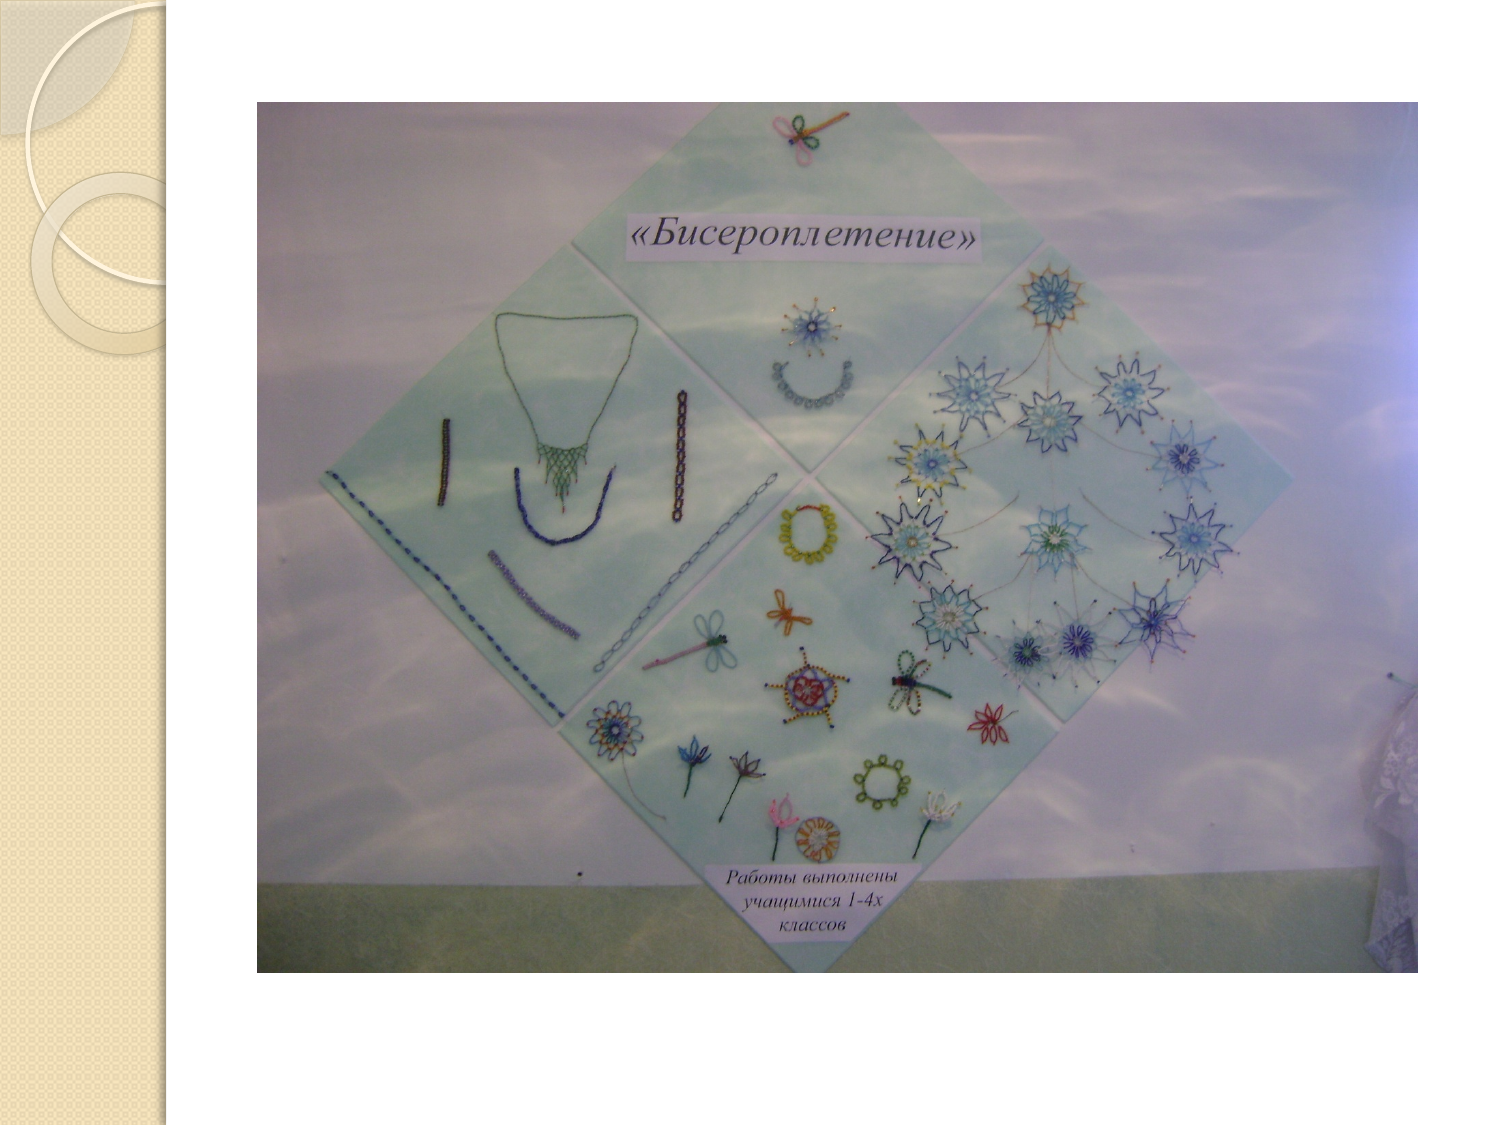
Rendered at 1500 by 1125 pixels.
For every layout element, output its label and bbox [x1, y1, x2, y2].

list [256, 101, 1419, 973]
